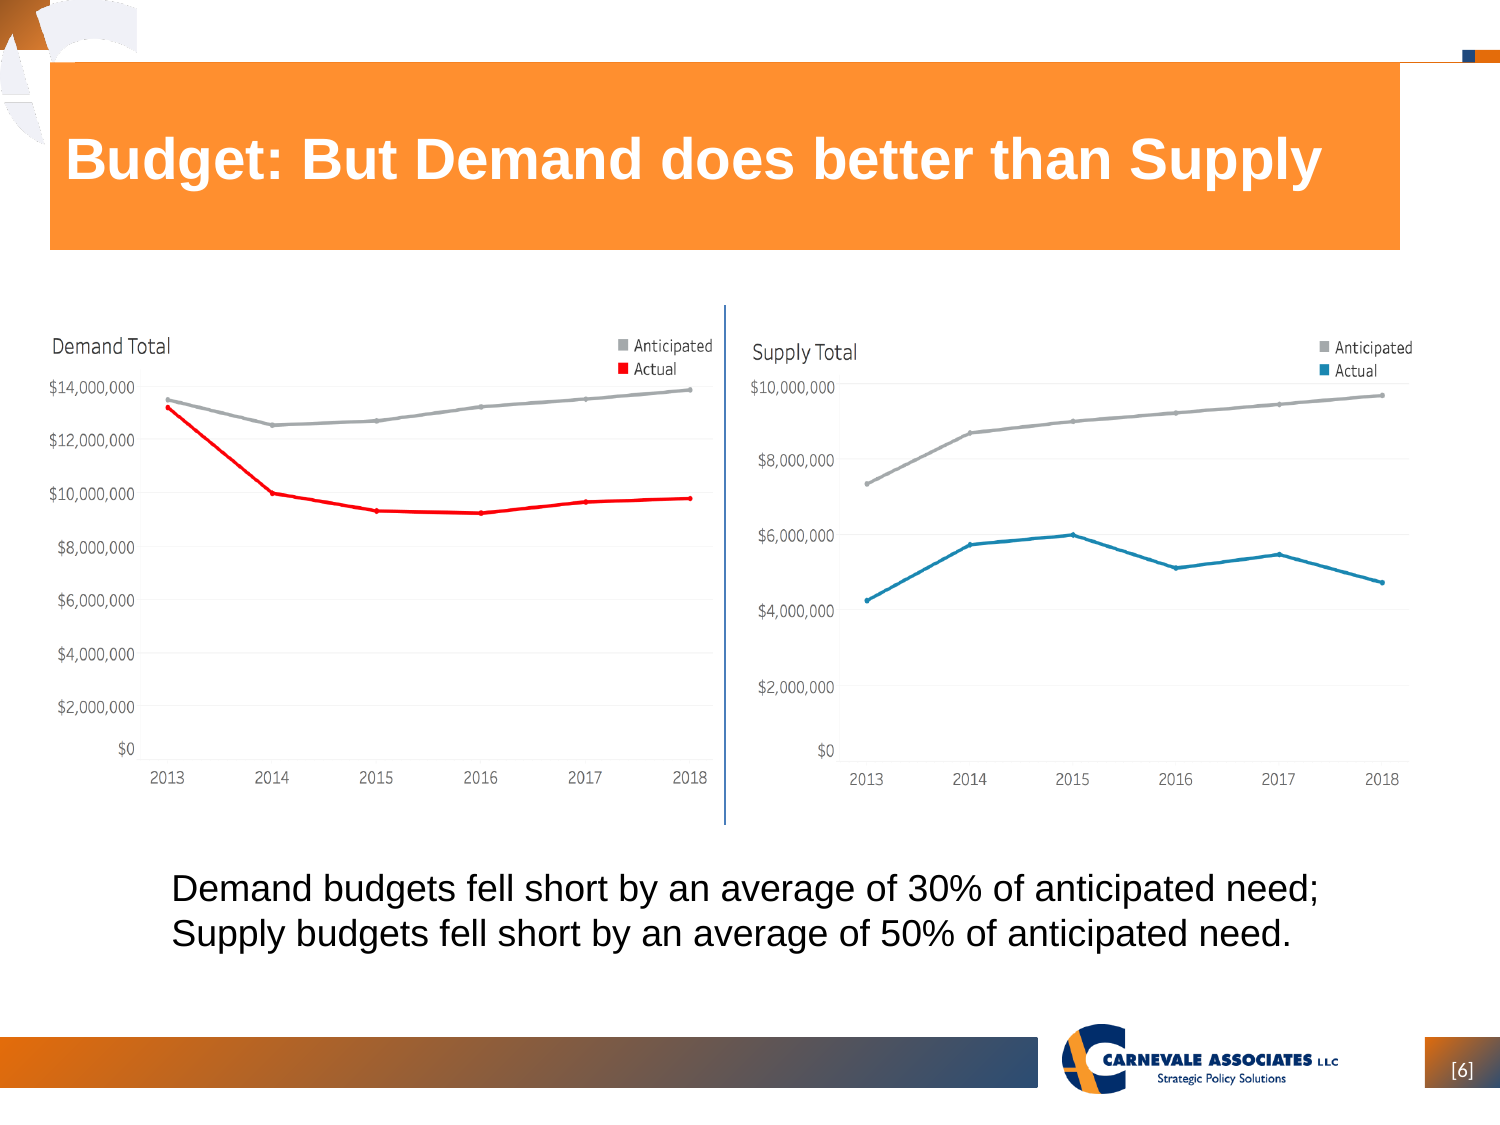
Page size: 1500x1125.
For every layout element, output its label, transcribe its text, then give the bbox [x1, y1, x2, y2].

text_box Demand budgets fell short by an average of 30% of anticipated need; Supply budgets fell short by an average of 50% of anticipated need. [156, 856, 1346, 962]
picture [1062, 1024, 1338, 1094]
picture [49, 337, 713, 788]
slide_number [6] [1425, 1050, 1500, 1088]
title Budget: But Demand does better than Supply [50, 62, 1400, 250]
text_box [94, 267, 1425, 1000]
picture [0, 0, 138, 151]
picture [749, 339, 1413, 788]
